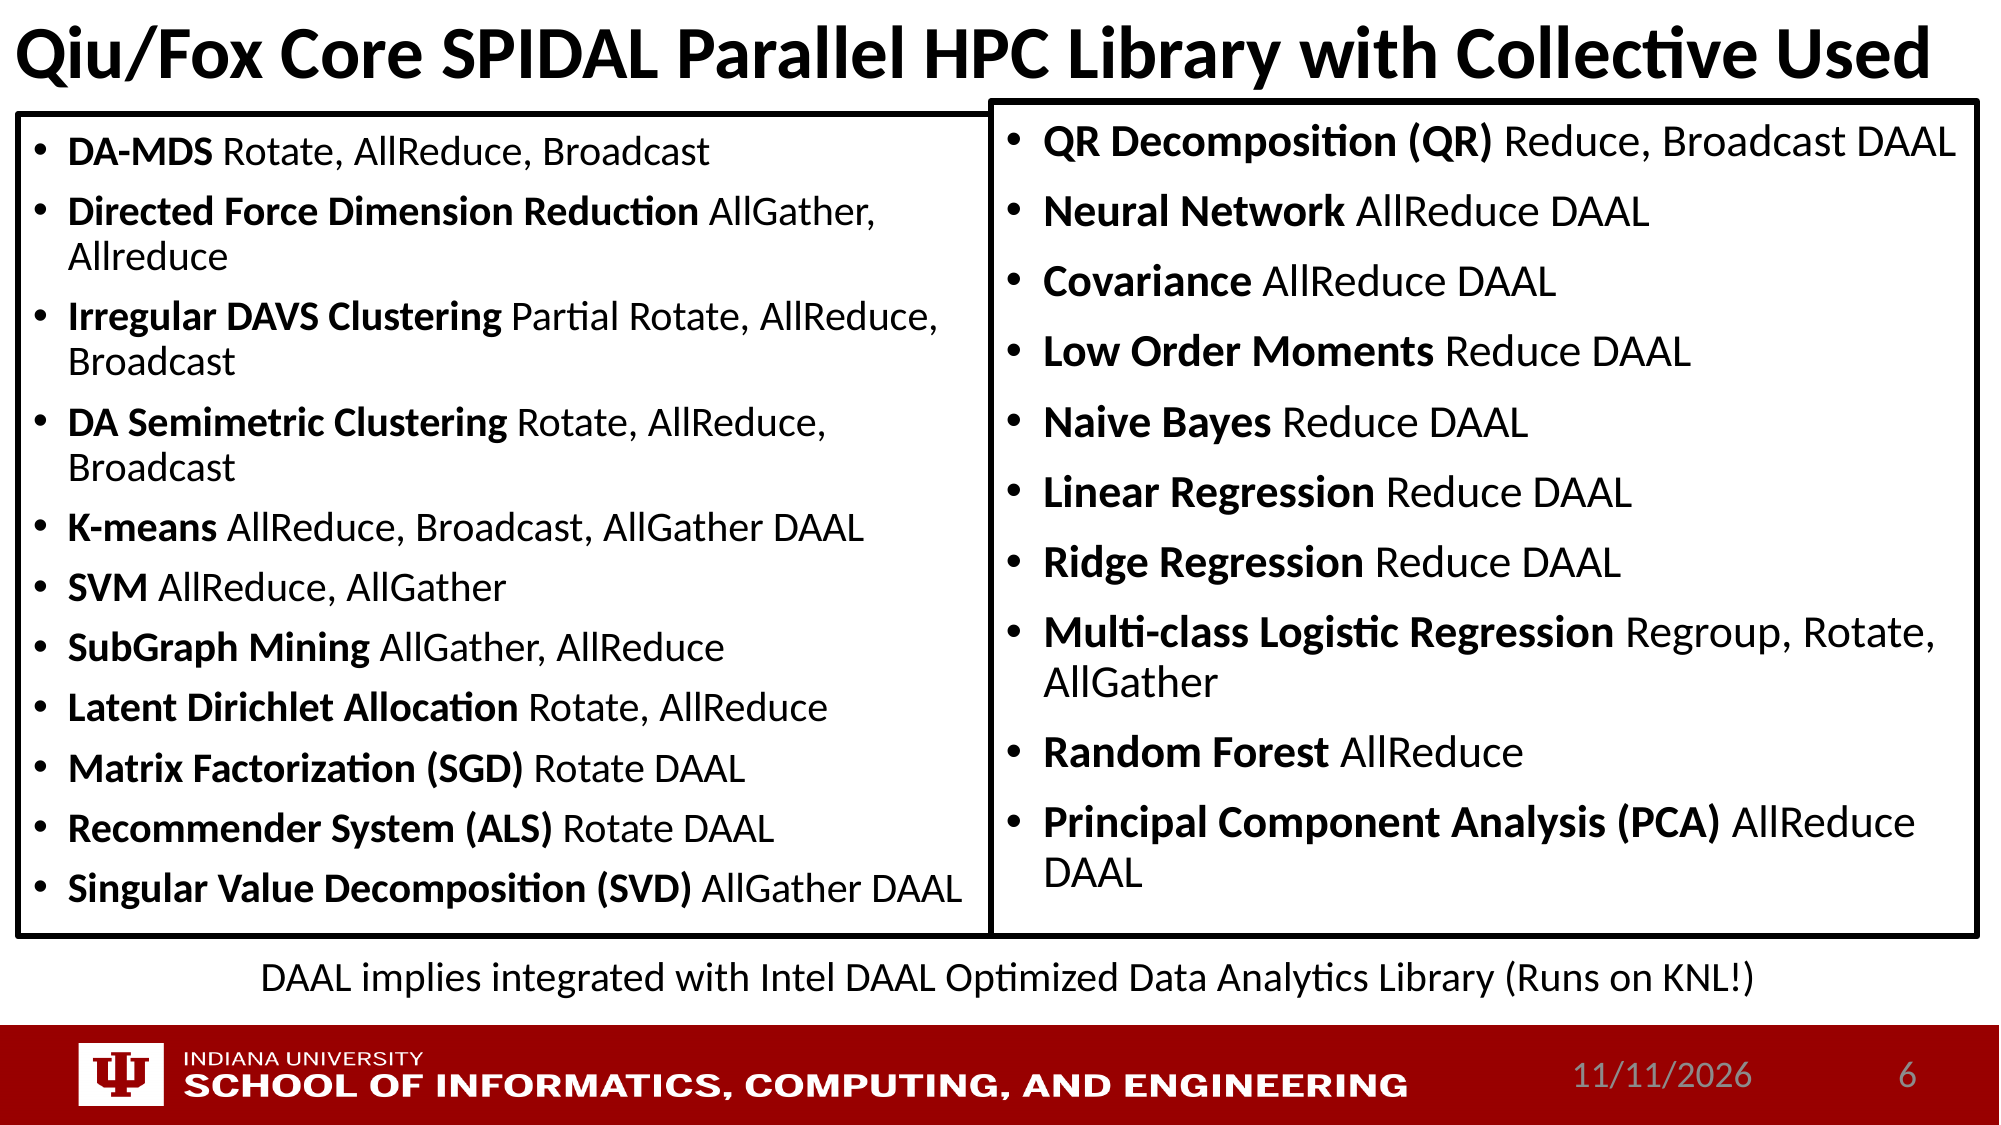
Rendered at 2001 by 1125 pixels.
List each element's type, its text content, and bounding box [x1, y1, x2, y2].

text_box DAAL implies integrated with Intel DAAL Optimized Data Analytics Library (Runs on KNL!) [245, 942, 1781, 1008]
text_box QR Decomposition (QR) Reduce, Broadcast DAAL Neural Network AllReduce DAAL Covariance AllReduce DAAL Low Order Moments Reduce DAAL Naive Bayes Reduce DAAL Linear Regression Reduce DAAL Ridge Regression Reduce DAAL Multi-class Logistic Regression Regroup, Rotate, AllGather Random Forest AllReduce Principal Component Analysis (PCA) AllReduce DAAL [990, 101, 1978, 937]
title Qiu/Fox Core SPIDAL Parallel HPC Library with Collective Used [0, 0, 2000, 108]
picture [0, 1025, 1999, 1125]
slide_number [1556, 1042, 1754, 1103]
slide_number 6 [1754, 1042, 1932, 1103]
list DA-MDS Rotate, AllReduce, Broadcast Directed Force Dimension Reduction AllGather, Allreduce Irregular DAVS Clustering Partial Rotate, AllReduce, Broadcast DA Semimetric Clustering Rotate, AllReduce, Broadcast K-means AllReduce, Broadcast, AllGather DAAL SVM AllReduce, AllGather SubGraph Mining AllGather, AllReduce Latent Dirichlet Allocation Rotate, AllReduce Matrix Factorization (SGD) Rotate DAAL Recommender System (ALS) Rotate DAAL Singular Value Decomposition (SVD) AllGather DAAL [18, 113, 990, 937]
